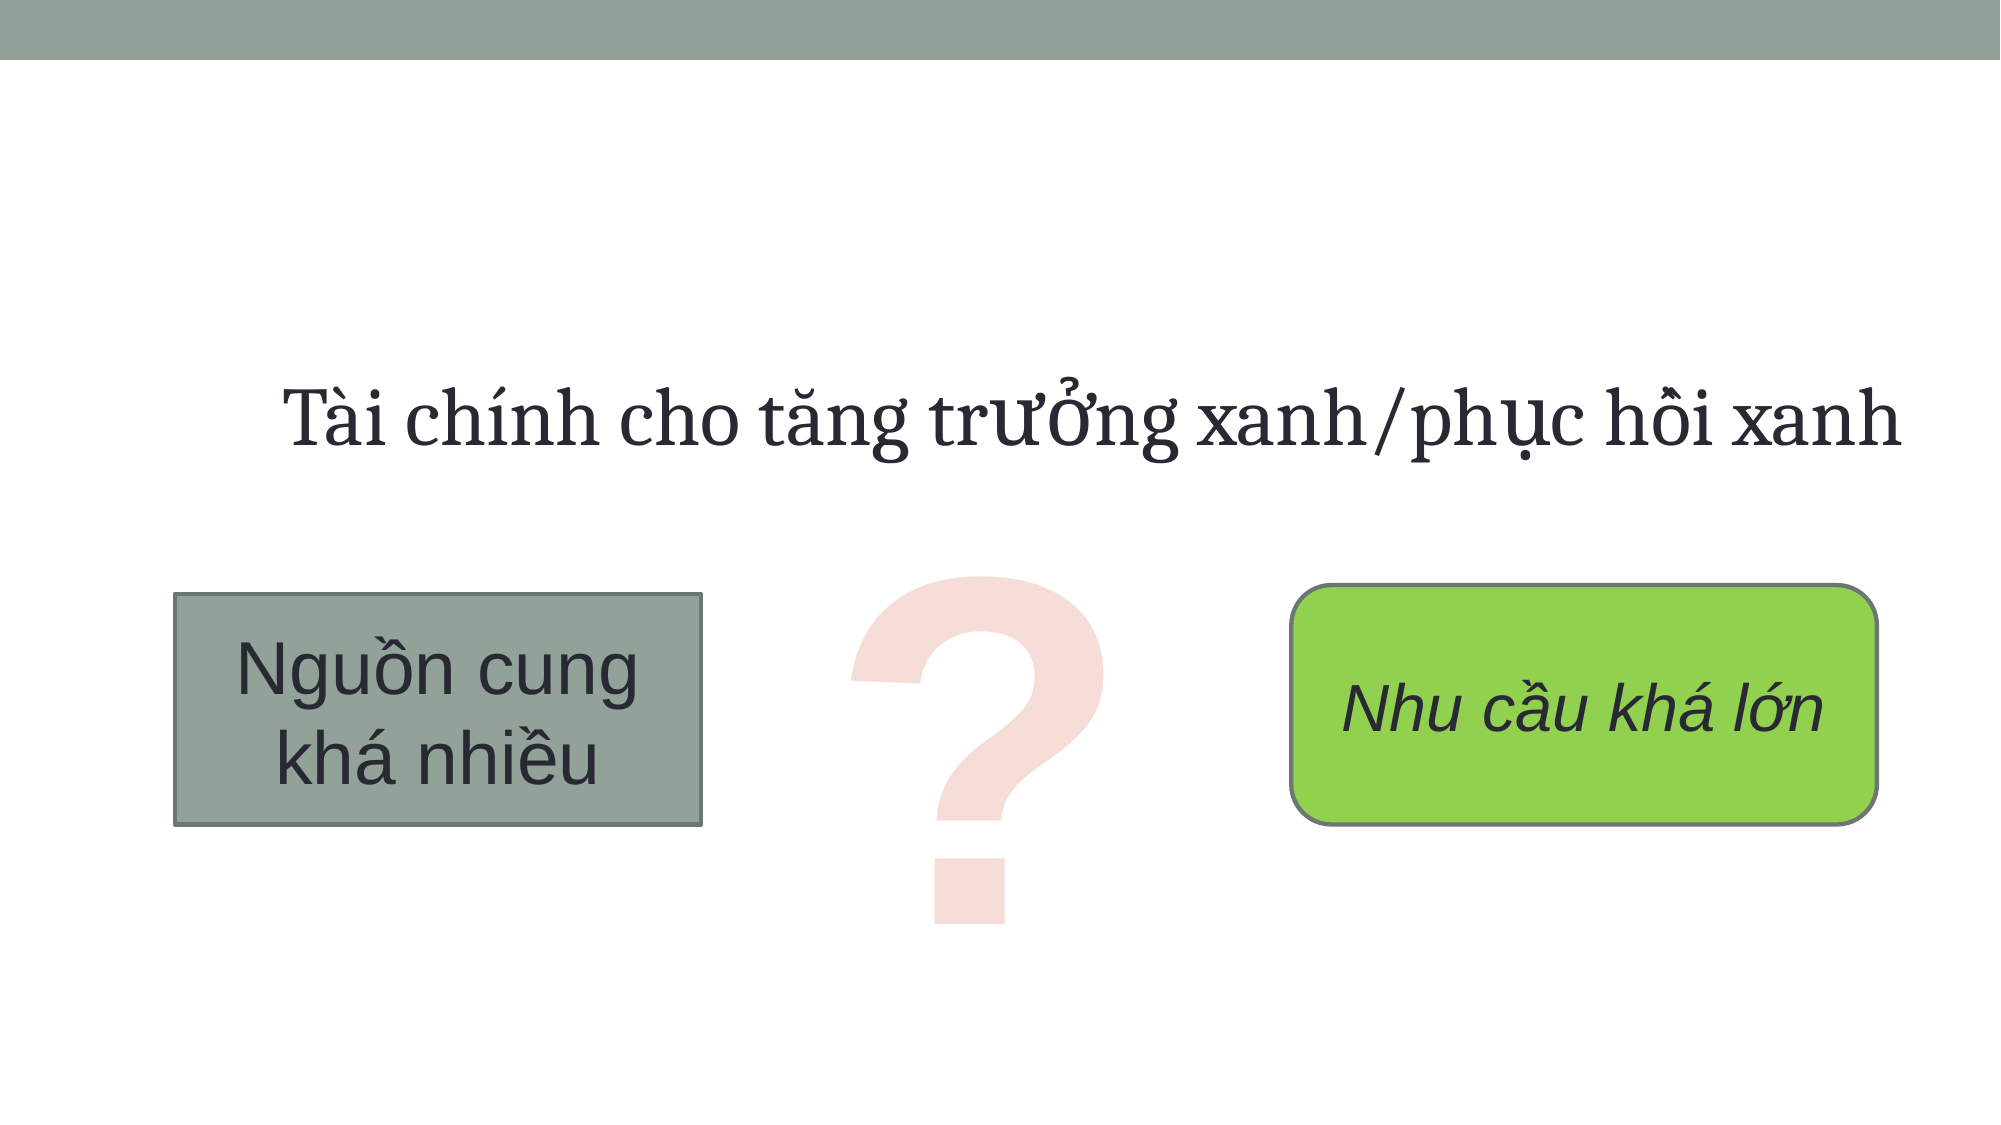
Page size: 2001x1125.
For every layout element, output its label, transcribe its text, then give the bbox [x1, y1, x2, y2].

text_box ? [813, 418, 1148, 1032]
text_box Nguồn cung khá nhiều [173, 592, 703, 827]
list Tài chính cho tăng trưởng xanh/phục hồi xanh [267, 355, 2000, 472]
text_box Nhu cầu khá lớn [1289, 582, 1880, 827]
